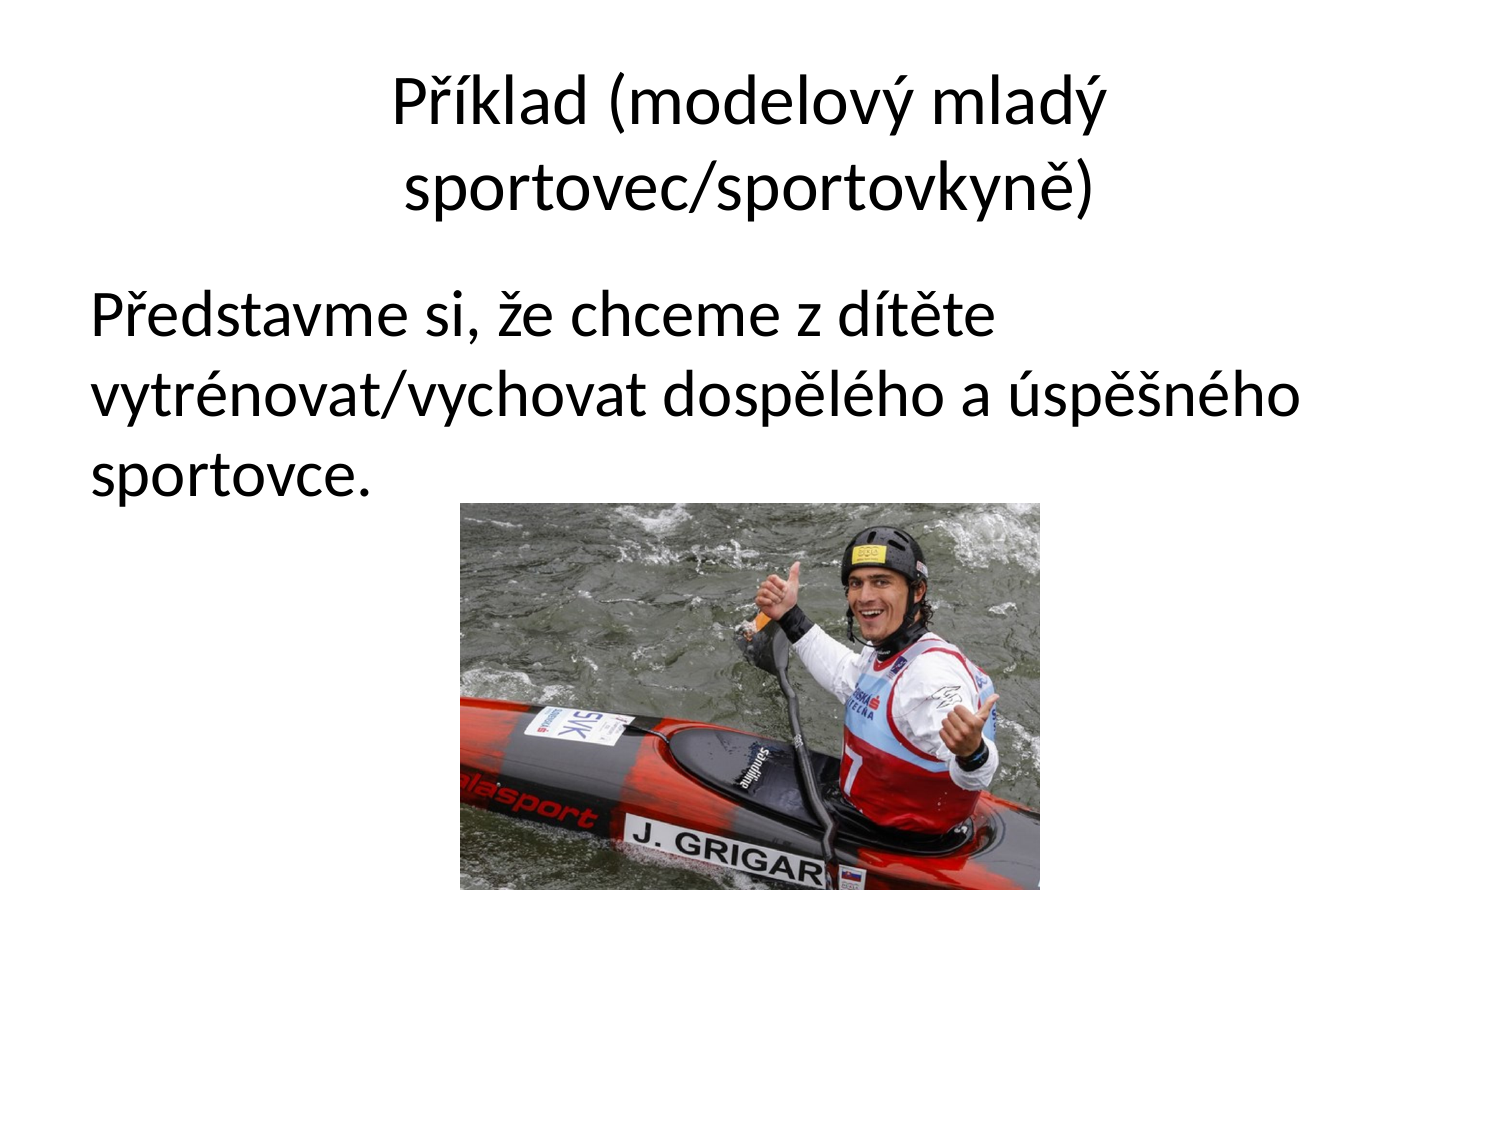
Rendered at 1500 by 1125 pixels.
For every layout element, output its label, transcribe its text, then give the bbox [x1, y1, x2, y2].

picture [460, 503, 1040, 890]
title Příklad (modelový mladý sportovec/sportovkyně) [75, 45, 1425, 233]
list Představme si, že chceme z dítěte vytrénovat/vychovat dospělého a úspěšného sportovce. [75, 262, 1425, 1005]
